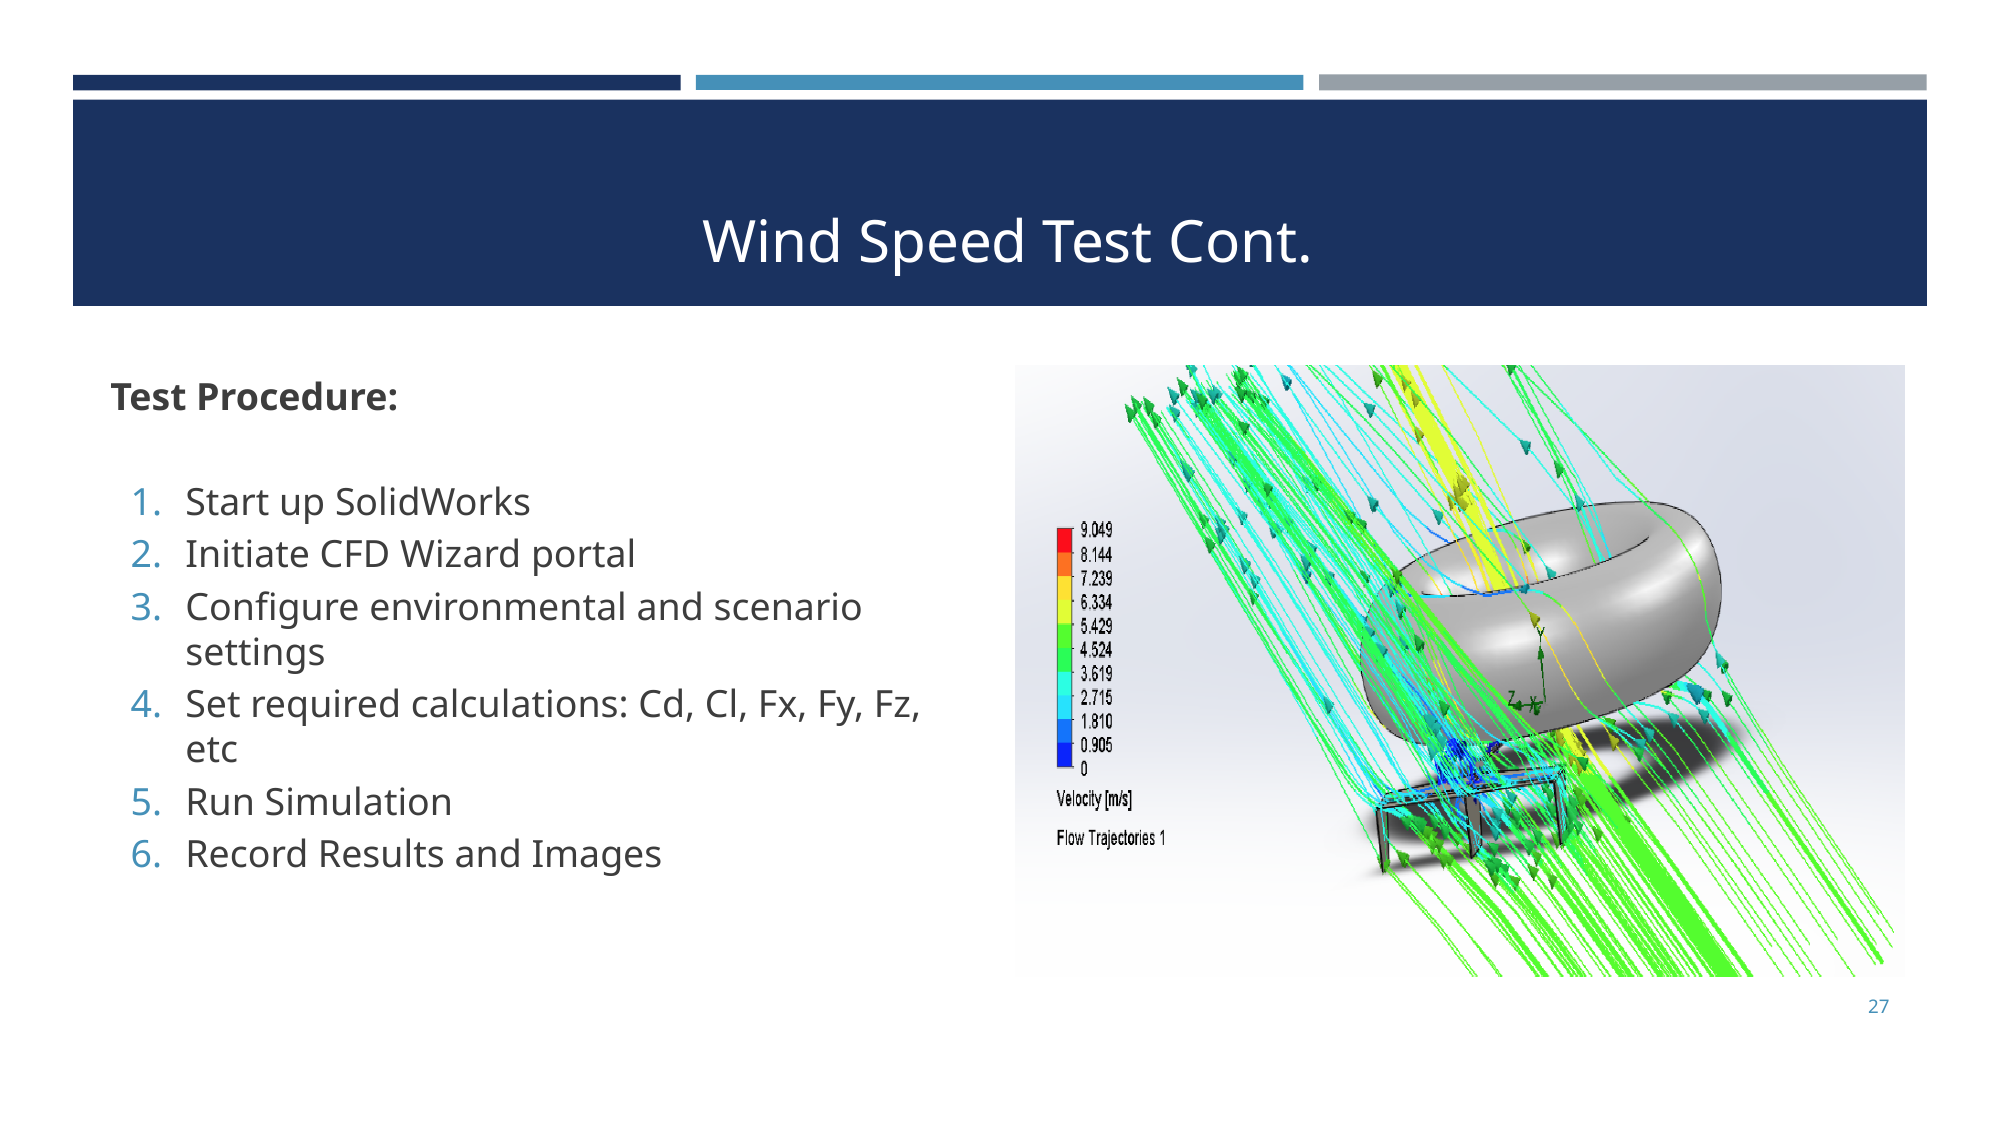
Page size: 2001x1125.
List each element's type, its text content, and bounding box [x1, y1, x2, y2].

picture [1014, 365, 1905, 978]
title Wind Speed Test Cont. [95, 119, 1905, 282]
slide_number ‹#› [1732, 986, 1905, 1037]
list Test Procedure: Start up SolidWorks Initiate CFD Wizard portal Configure environmental and scenario settings Set required calculations: Cd, Cl, Fx, Fy, Fz, etc Run Simulation Record Results and Images [95, 365, 985, 962]
